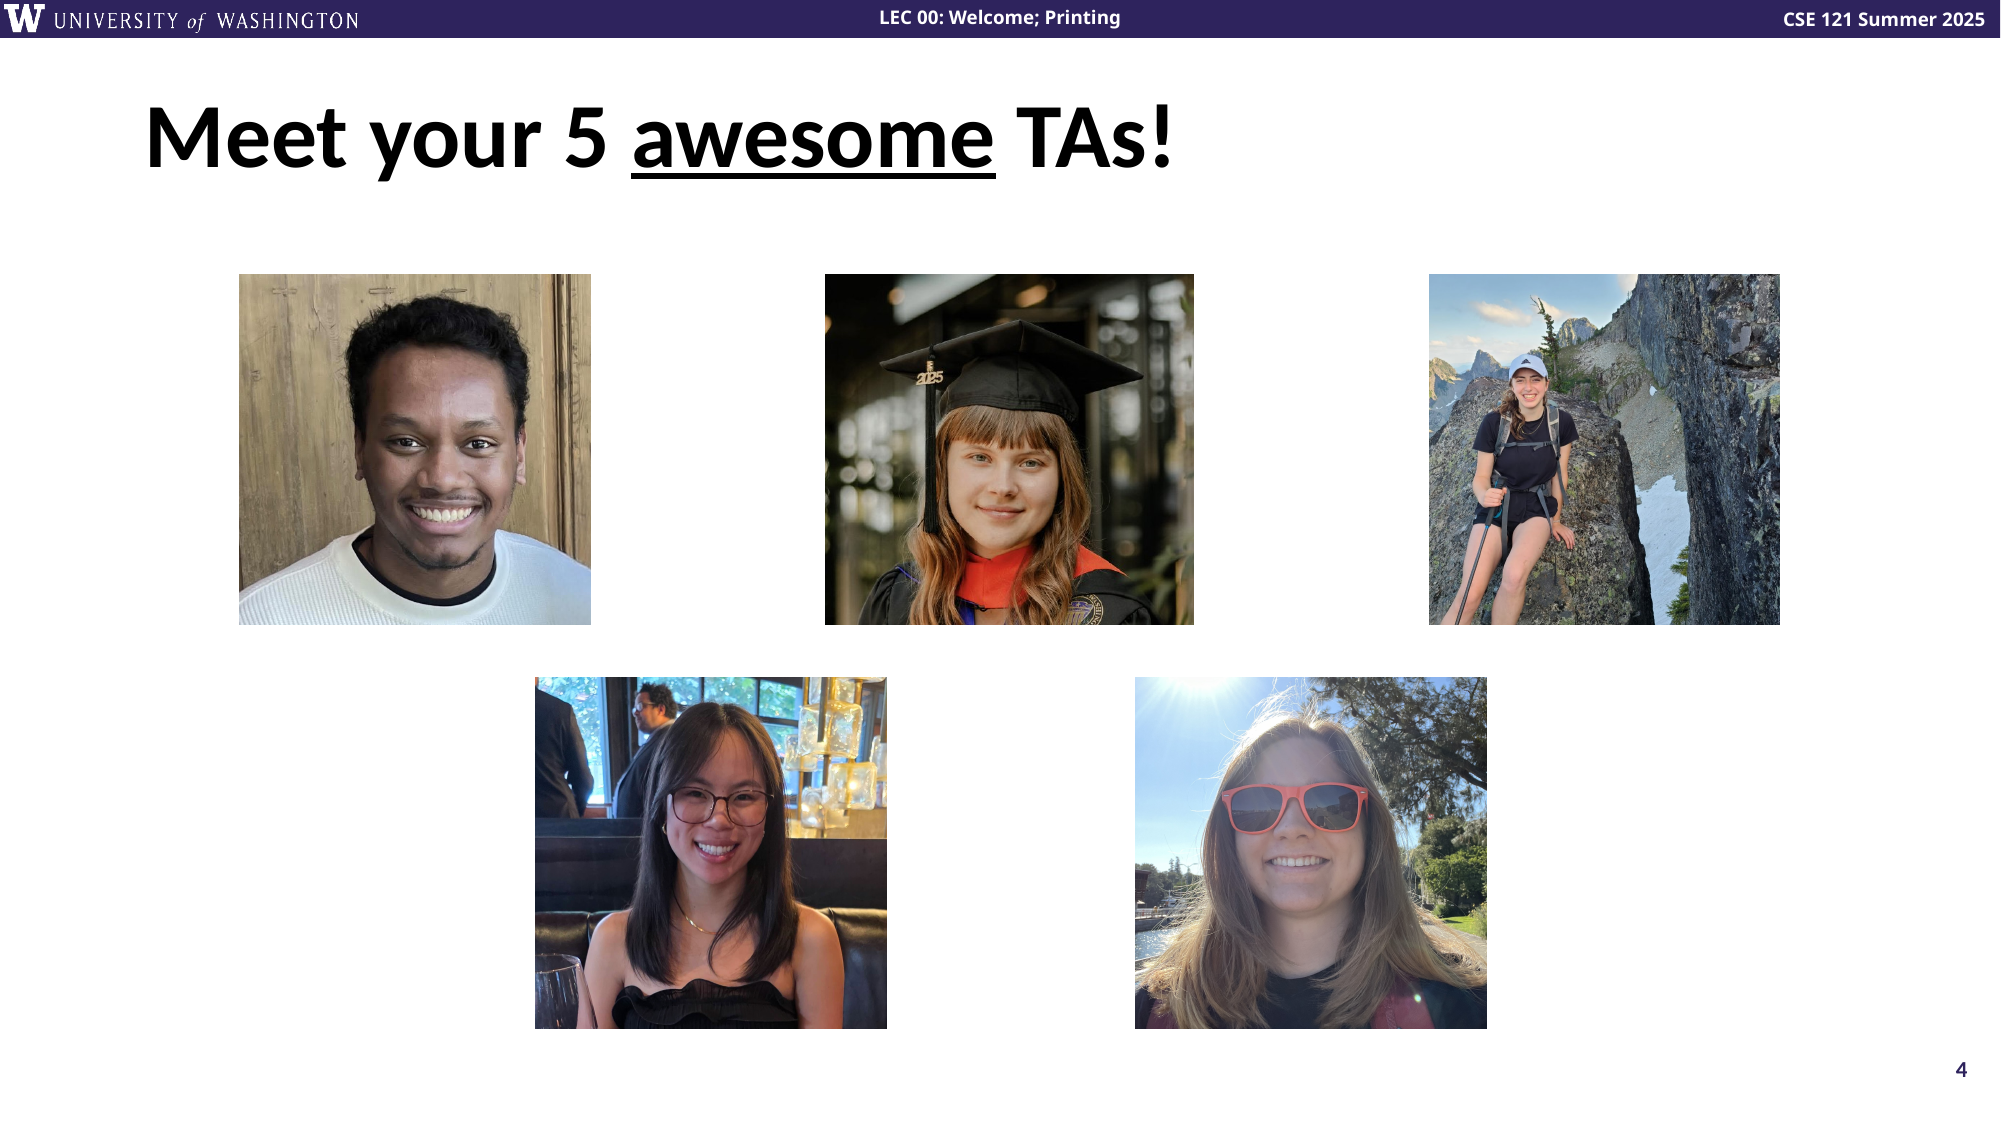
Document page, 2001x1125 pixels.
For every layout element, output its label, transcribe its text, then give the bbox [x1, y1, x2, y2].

picture [1134, 677, 1487, 1029]
picture [535, 677, 887, 1029]
title Meet your 5 awesome TAs! [137, 74, 1863, 200]
picture [4, 4, 358, 33]
picture [1428, 274, 1781, 626]
picture [825, 273, 1194, 626]
slide_number 4 [1934, 1047, 1975, 1090]
picture [239, 273, 591, 626]
